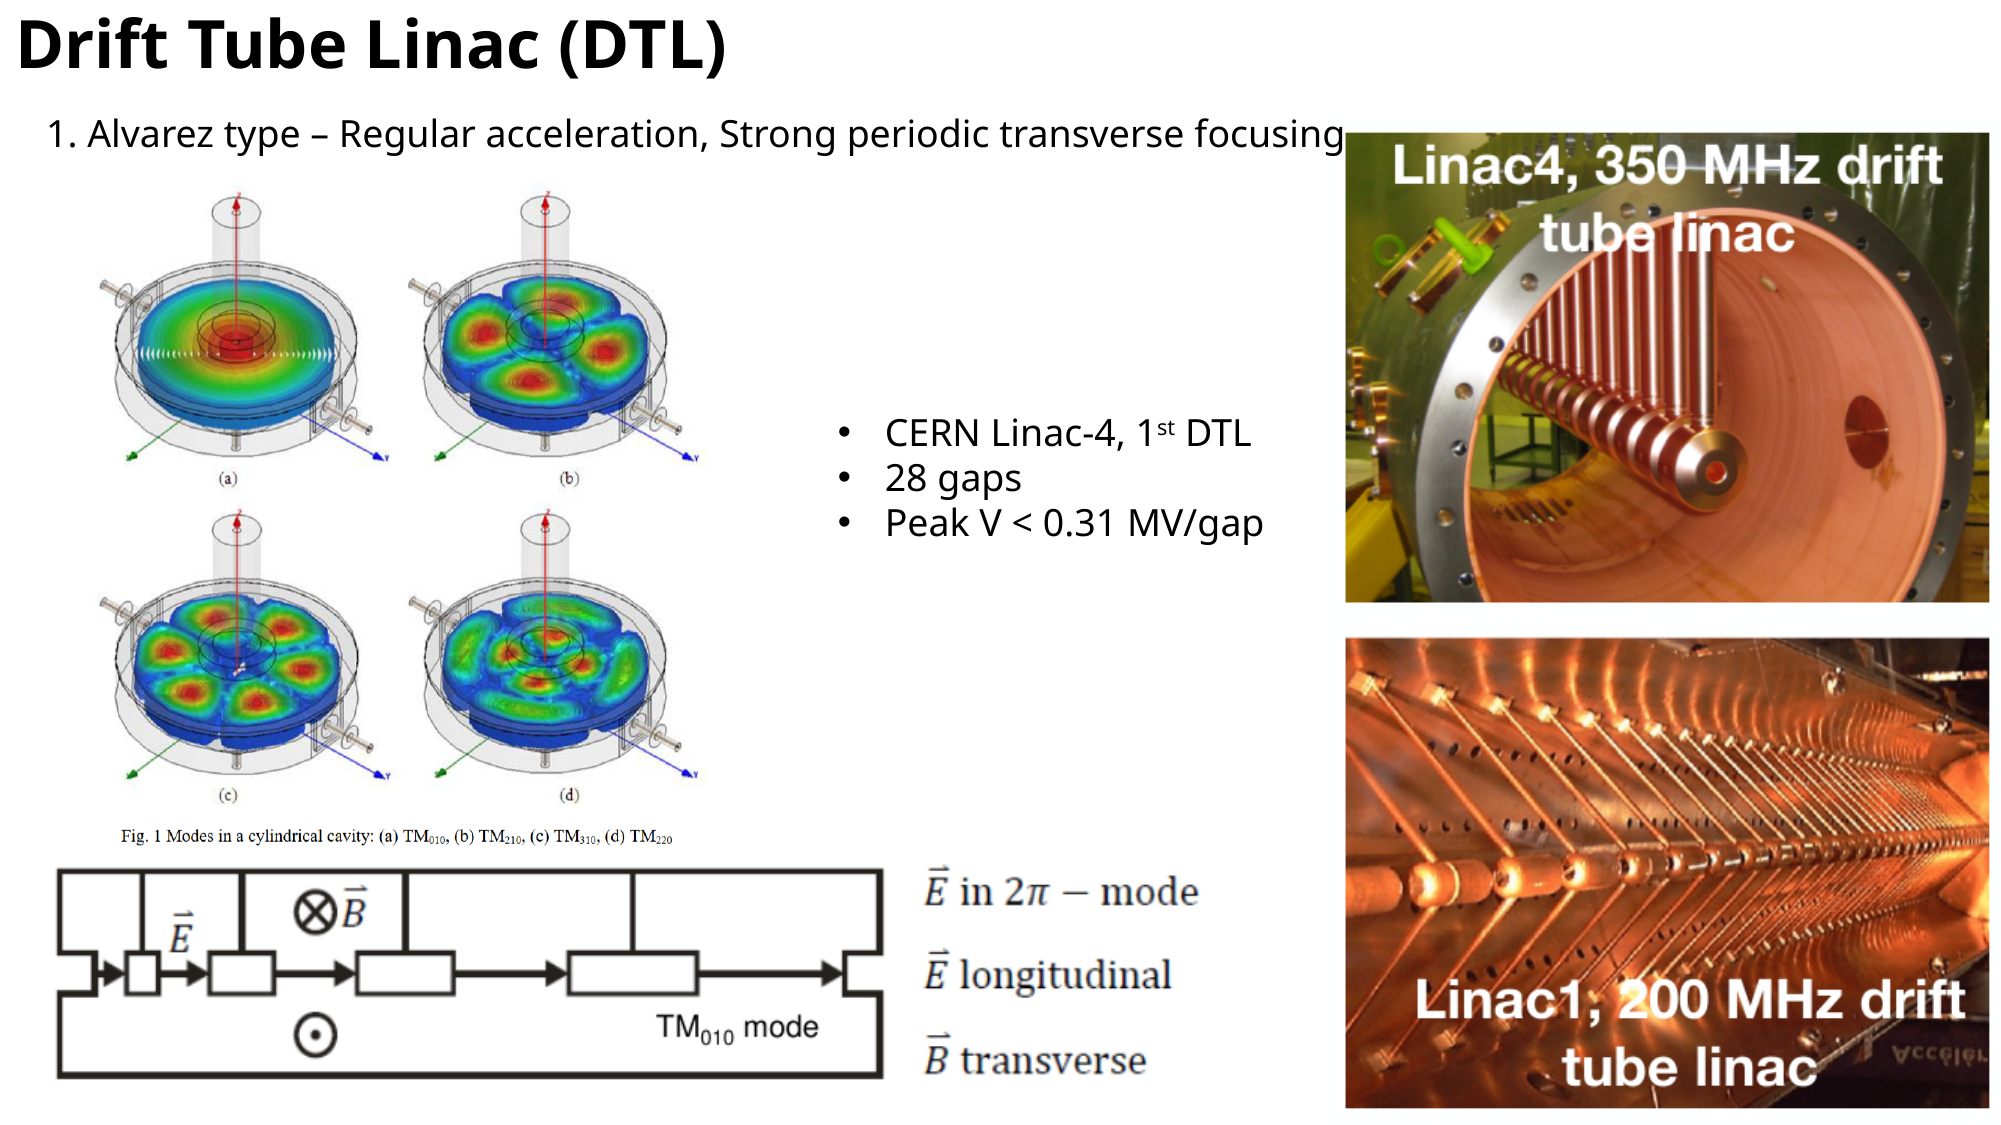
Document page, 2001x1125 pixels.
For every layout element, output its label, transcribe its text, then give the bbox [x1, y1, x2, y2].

text_box 1. Alvarez type – Regular acceleration, Strong periodic transverse focusing [31, 102, 1362, 163]
text_box CERN Linac-4, 1st DTL 28 gaps Peak V < 0.31 MV/gap [823, 401, 1280, 552]
title Drift Tube Linac (DTL) [0, 0, 1230, 94]
picture [1327, 121, 2000, 1125]
picture [42, 174, 1235, 1103]
